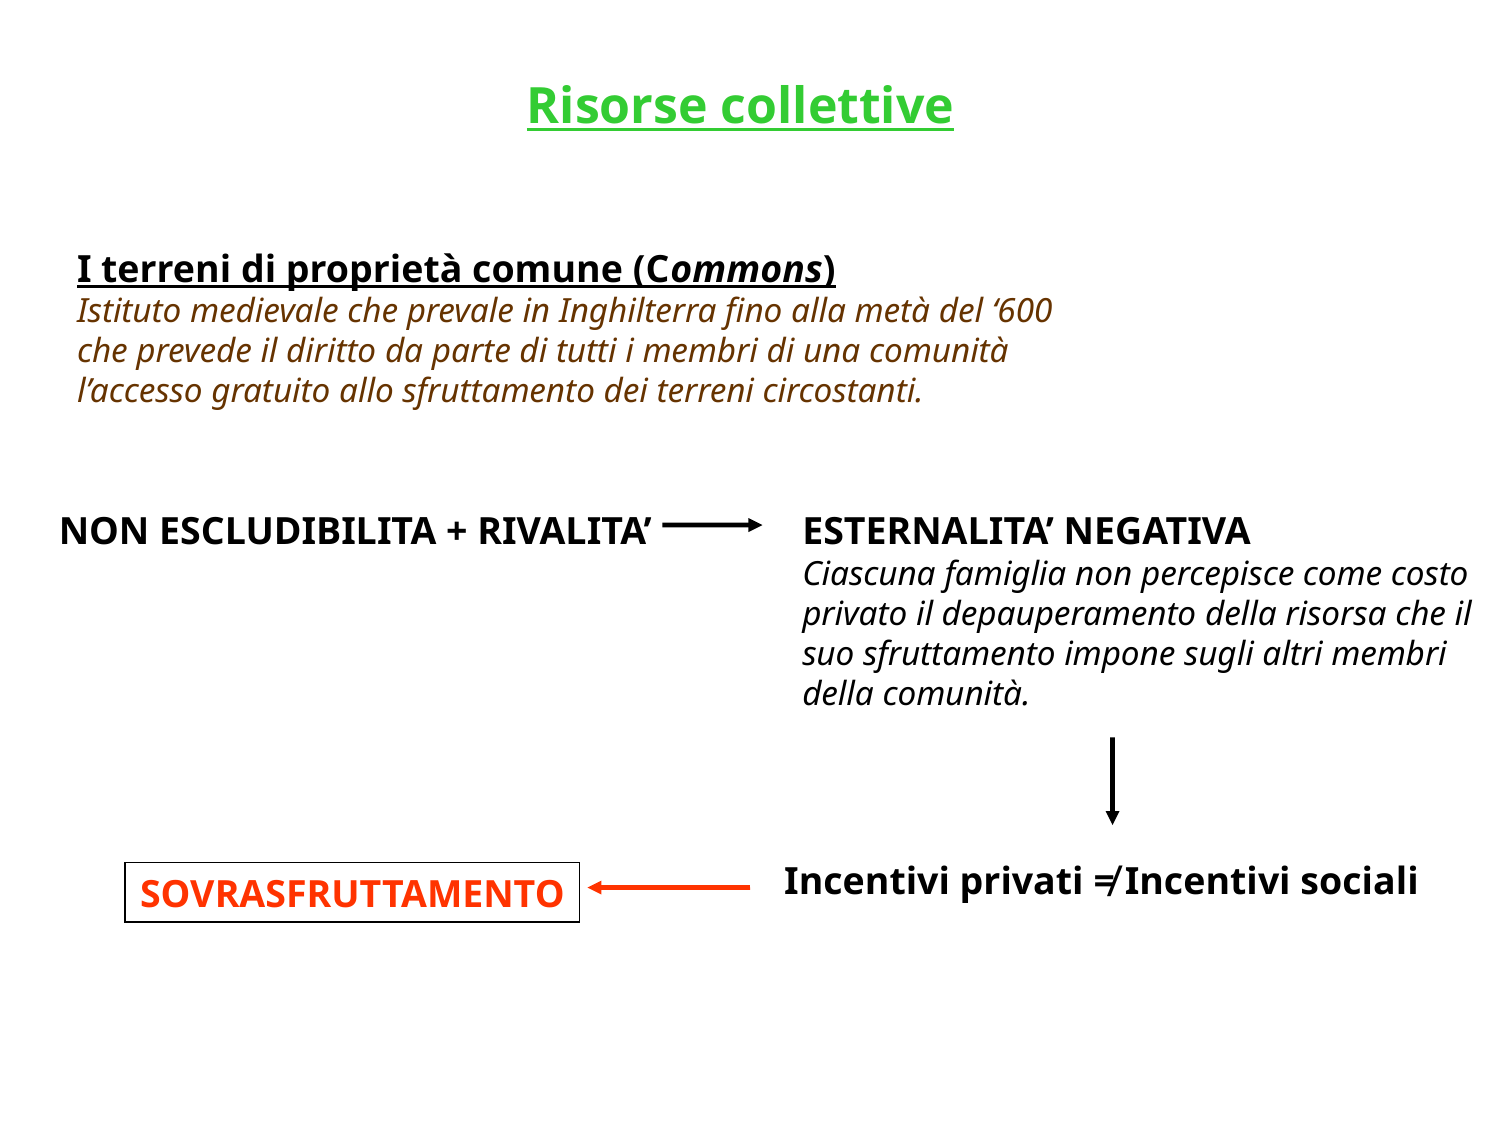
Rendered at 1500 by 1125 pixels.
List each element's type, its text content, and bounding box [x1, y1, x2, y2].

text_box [62, 499, 1500, 766]
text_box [787, 737, 1416, 911]
text_box I terreni di proprietà comune (Commons) Istituto medievale che prevale in Inghilterra fino alla metà del ‘600 che prevede il diritto da parte di tutti i membri di una comunità l’accesso gratuito allo sfruttamento dei terreni circostanti. [62, 237, 1114, 417]
text_box Risorse collettive [512, 66, 970, 142]
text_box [137, 862, 751, 925]
